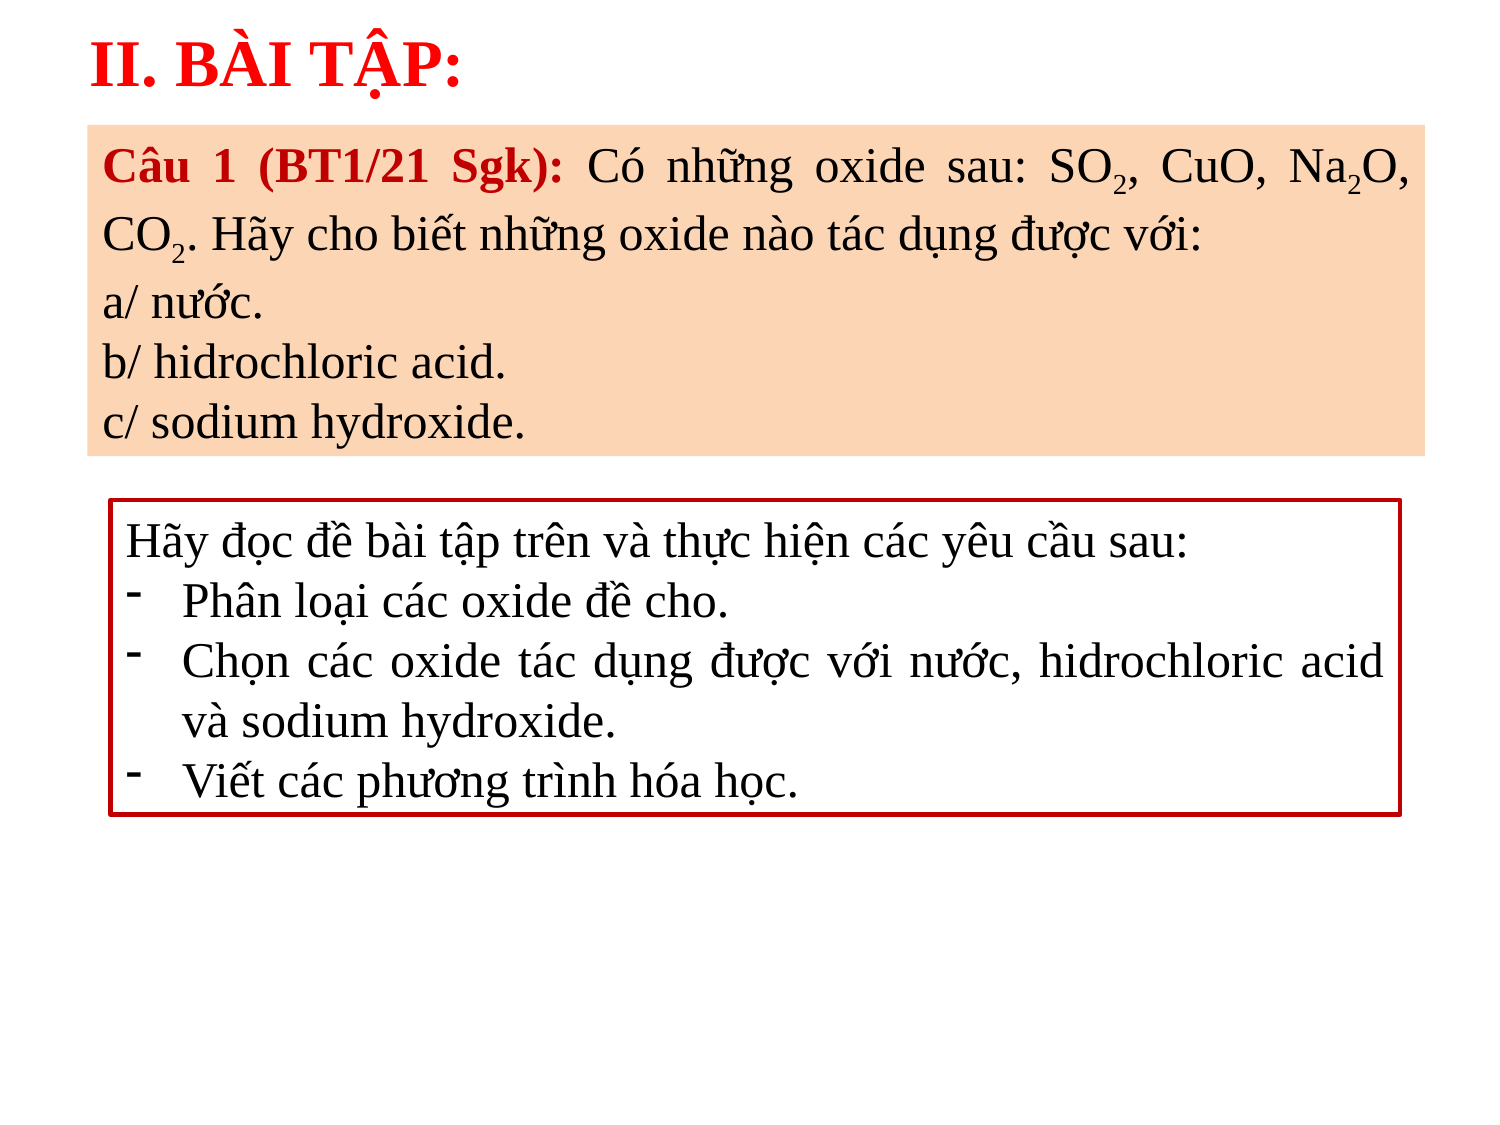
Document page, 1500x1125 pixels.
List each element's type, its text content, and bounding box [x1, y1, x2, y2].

text_box Hãy đọc đề bài tập trên và thực hiện các yêu cầu sau: Phân loại các oxide đề cho. Chọn các oxide tác dụng được với nước, hidrochloric acid và sodium hydroxide. Viết các phương trình hóa học. [110, 499, 1400, 815]
text_box Câu 1 (BT1/21 Sgk): Có những oxide sau: SO2, CuO, Na2O, CO2. Hãy cho biết những oxide nào tác dụng được với: a/ nước. b/ hidrochloric acid. c/ sodium hydroxide. [87, 124, 1425, 457]
text_box II. BÀI TẬP: [74, 12, 1050, 108]
